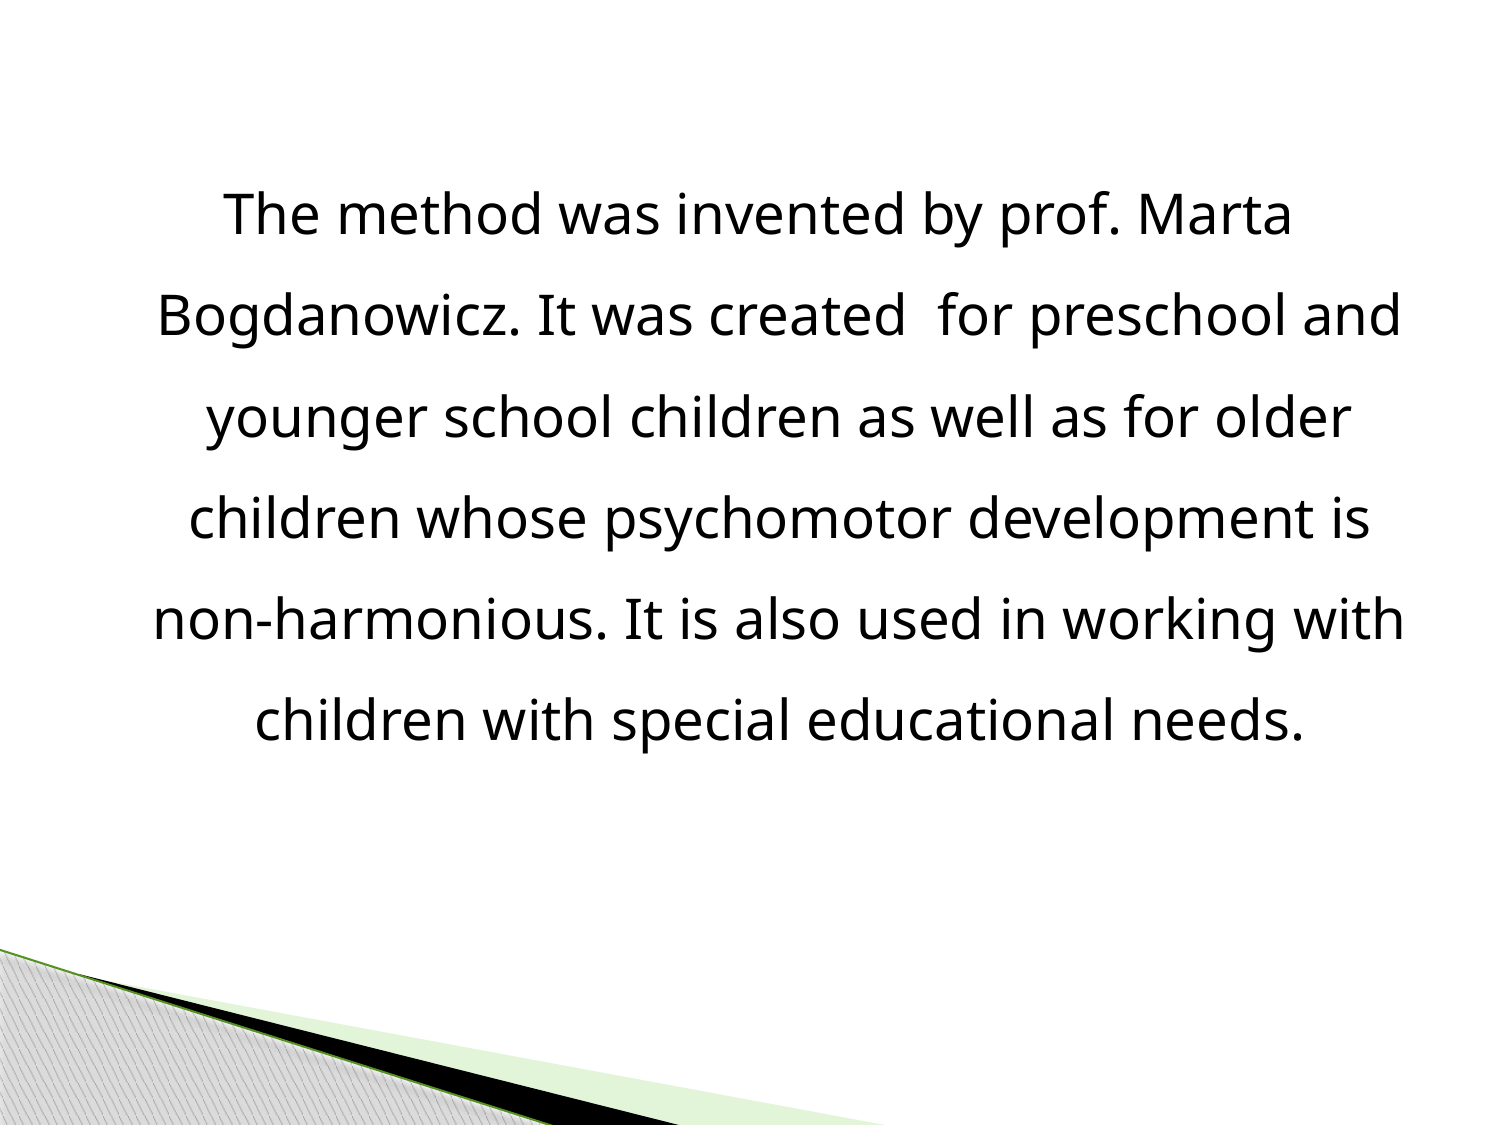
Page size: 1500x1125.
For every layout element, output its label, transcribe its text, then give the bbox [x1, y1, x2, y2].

list The method was invented by prof. Marta Bogdanowicz. It was created for preschool and younger school children as well as for older children whose psychomotor development is non-harmonious. It is also used in working with children with special educational needs. [75, 137, 1425, 1005]
